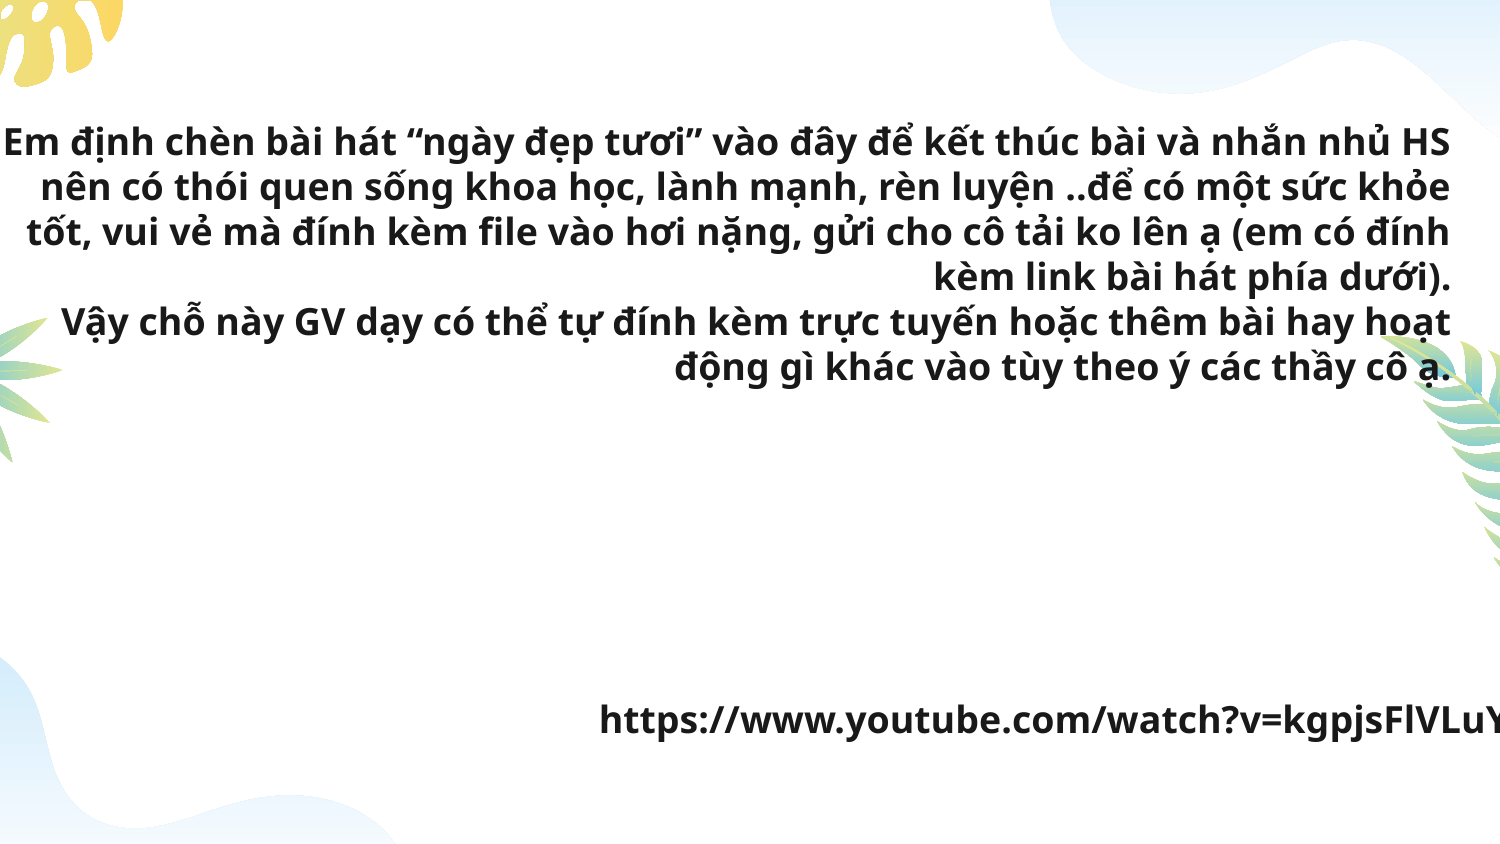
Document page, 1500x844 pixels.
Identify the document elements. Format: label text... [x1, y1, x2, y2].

text_box https://www.youtube.com/watch?v=kgpjsFlVLuY [38, 650, 1500, 787]
title Em định chèn bài hát “ngày đẹp tươi” vào đây để kết thúc bài và nhắn nhủ HS nên có thói quen sống khoa học, lành mạnh, rèn luyện ..để có một sức khỏe tốt, vui vẻ mà đính kèm file vào hơi nặng, gửi cho cô tải ko lên ạ (em có đính kèm link bài hát phía dưới). Vậy chỗ này GV dạy có thể tự đính kèm trực tuyến hoặc thêm bài hay hoạt động gì khác vào tùy theo ý các thầy cô ạ. [0, 184, 1468, 321]
